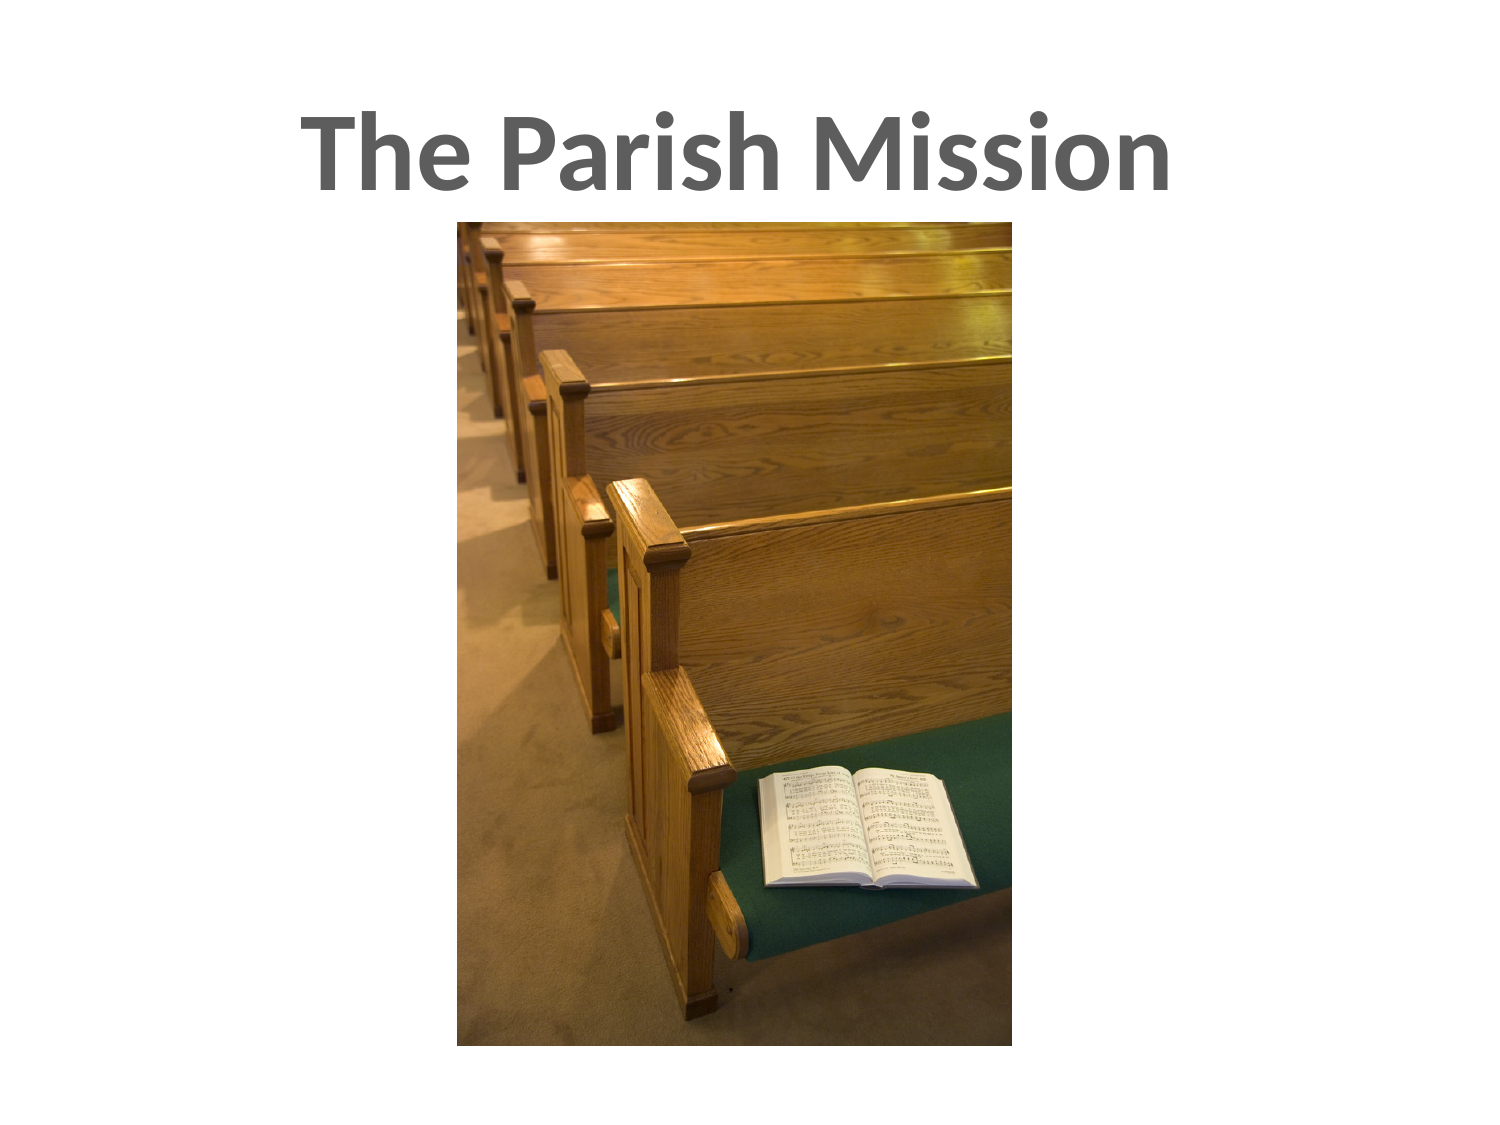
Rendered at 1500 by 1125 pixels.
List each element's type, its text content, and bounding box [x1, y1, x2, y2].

picture [456, 222, 1013, 1047]
text_box The Parish Mission [285, 70, 1190, 221]
